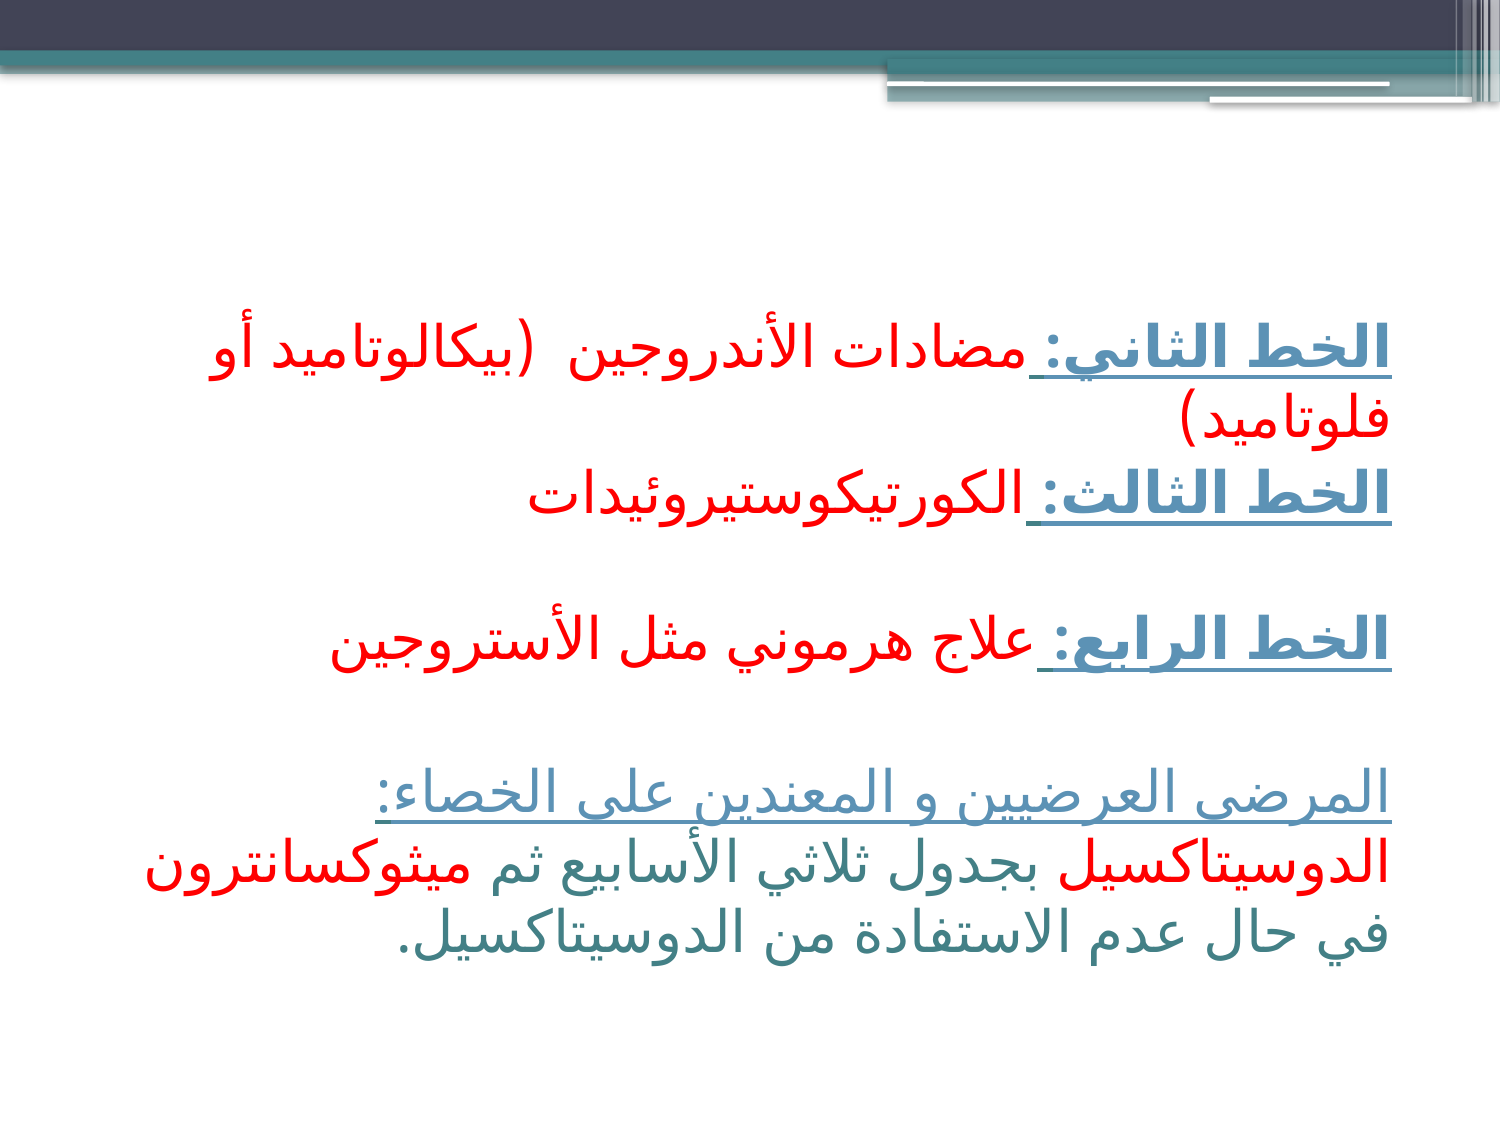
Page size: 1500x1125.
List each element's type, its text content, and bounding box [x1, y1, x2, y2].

list الخط الثاني: مضادات الأندروجين (بيكالوتاميد أو فلوتاميد) الخط الثالث: الكورتيكوستيروئيدات الخط الرابع: علاج هرموني مثل الأستروجين المرضى العرضيين و المعندين على الخصاء: الدوسيتاكسيل بجدول ثلاثي الأسابيع ثم ميثوكسانترون في حال عدم الاستفادة من الدوسيتاكسيل. ملاحظة هامة جداً: [75, 149, 1425, 1079]
